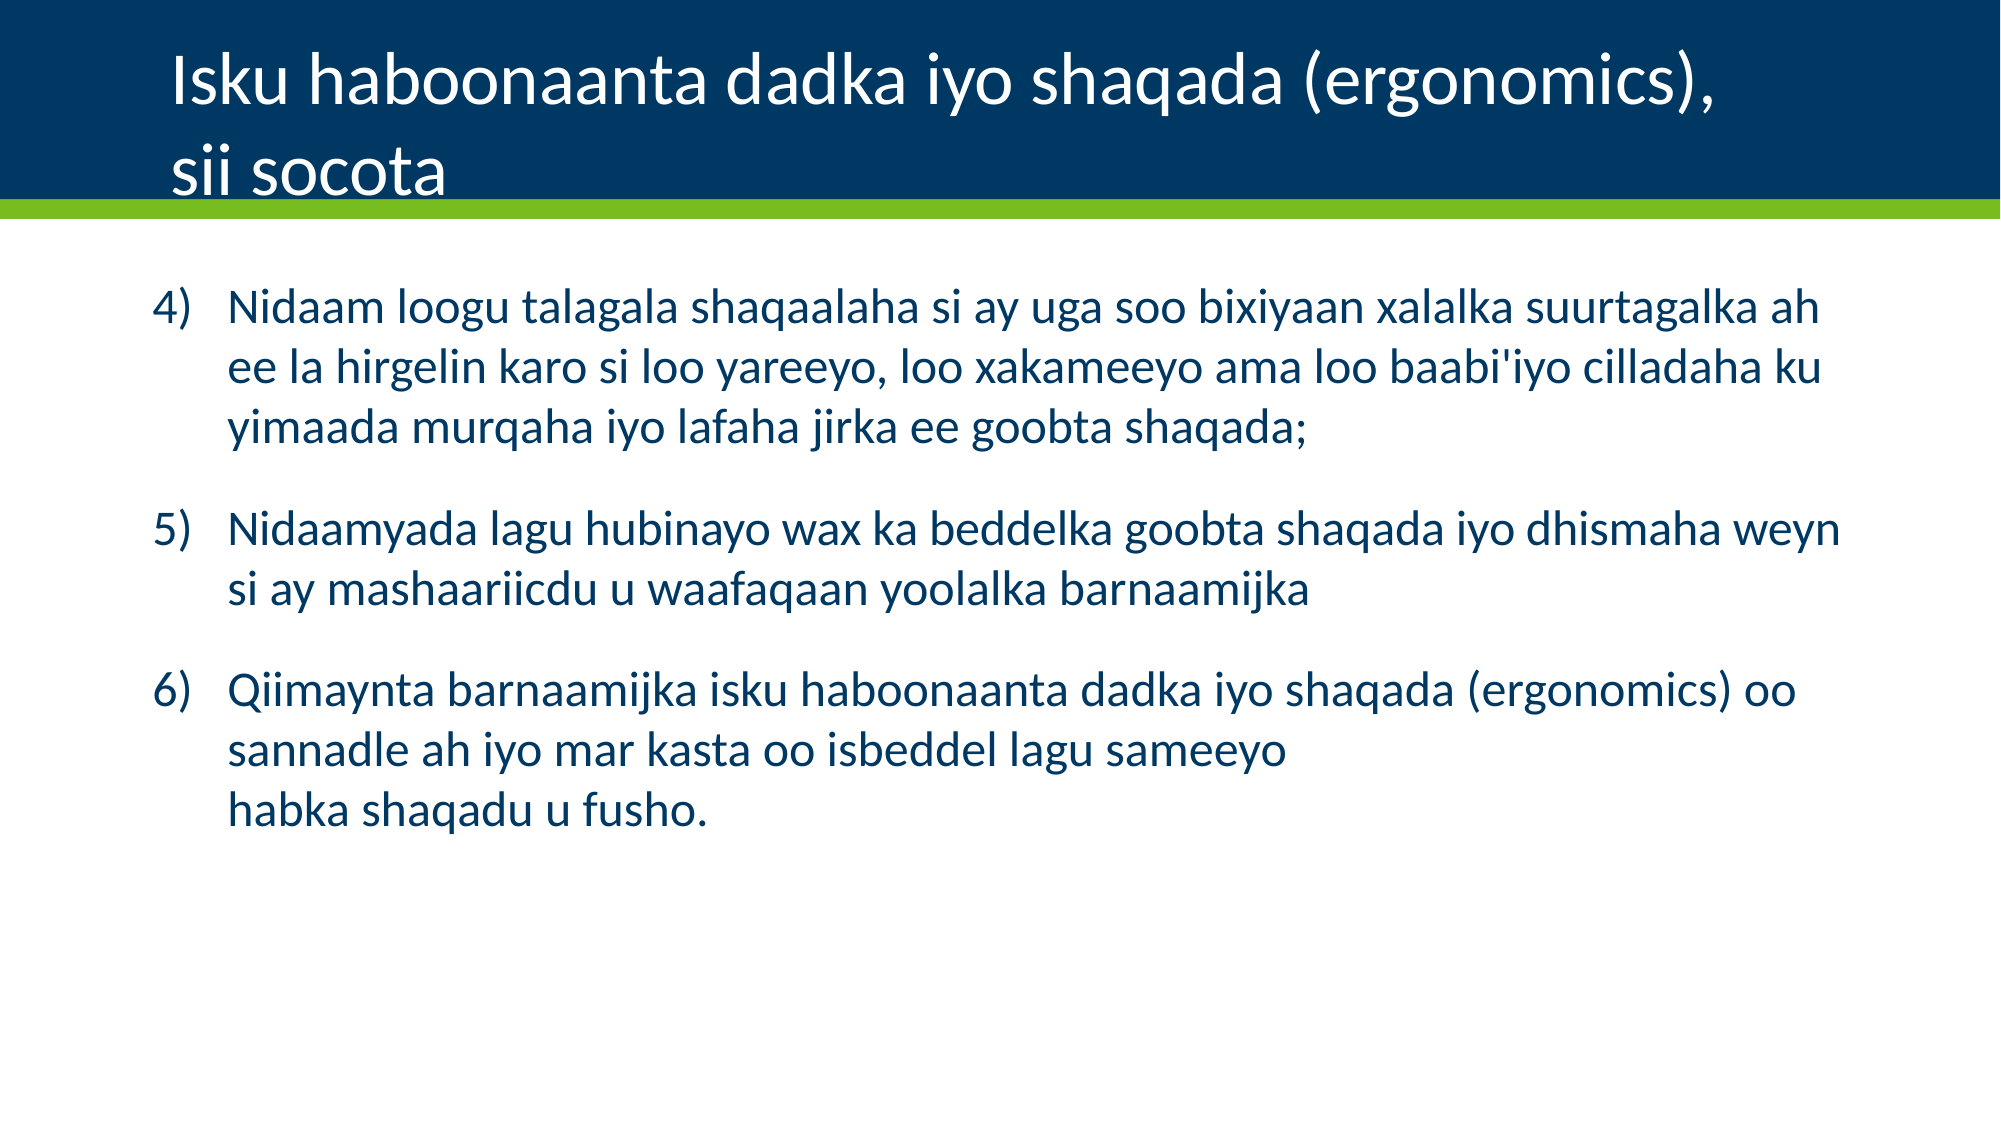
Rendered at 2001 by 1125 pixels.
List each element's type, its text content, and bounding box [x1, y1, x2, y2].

title Isku haboonaanta dadka iyo shaqada (ergonomics), sii socota [168, 0, 1831, 218]
text_box Nidaam loogu talagala shaqaalaha si ay uga soo bixiyaan xalalka suurtagalka ah ee la hirgelin karo si loo yareeyo, loo xakameeyo ama loo baabi'iyo cilladaha ku yimaada murqaha iyo lafaha jirka ee goobta shaqada; Nidaamyada lagu hubinayo wax ka beddelka goobta shaqada iyo dhismaha weyn si ay mashaariicdu u waafaqaan yoolalka barnaamijka Qiimaynta barnaamijka isku haboonaanta dadka iyo shaqada (ergonomics) oo sannadle ah iyo mar kasta oo isbeddel lagu sameeyo habka shaqadu u fusho. [150, 271, 1849, 837]
